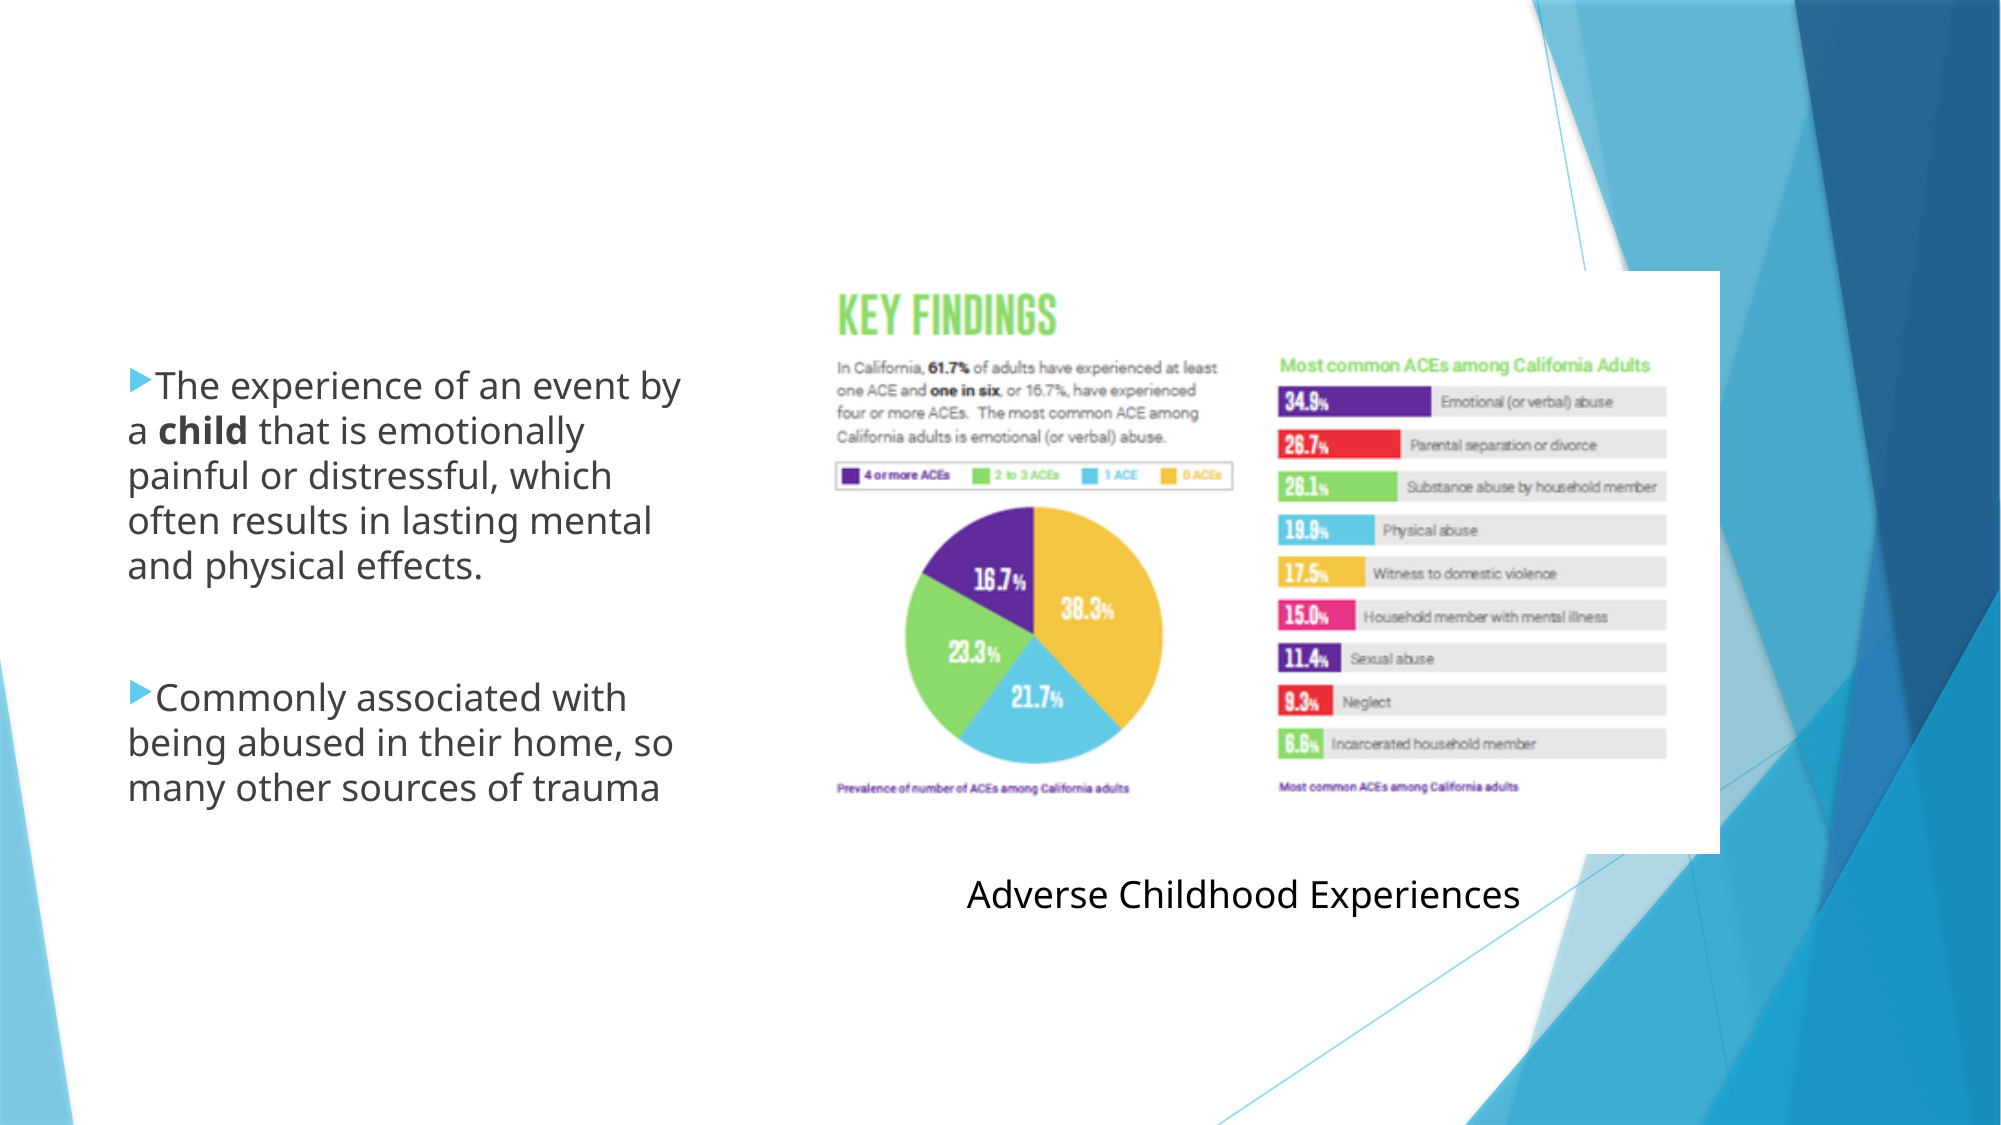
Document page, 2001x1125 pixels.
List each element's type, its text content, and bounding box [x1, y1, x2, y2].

picture [801, 270, 1720, 855]
text_box The experience of an event by a child that is emotionally painful or distressful, which often results in lasting mental and physical effects. Commonly associated with being abused in their home, so many other sources of trauma [112, 354, 723, 939]
text_box Adverse Childhood Experiences [952, 864, 1651, 924]
